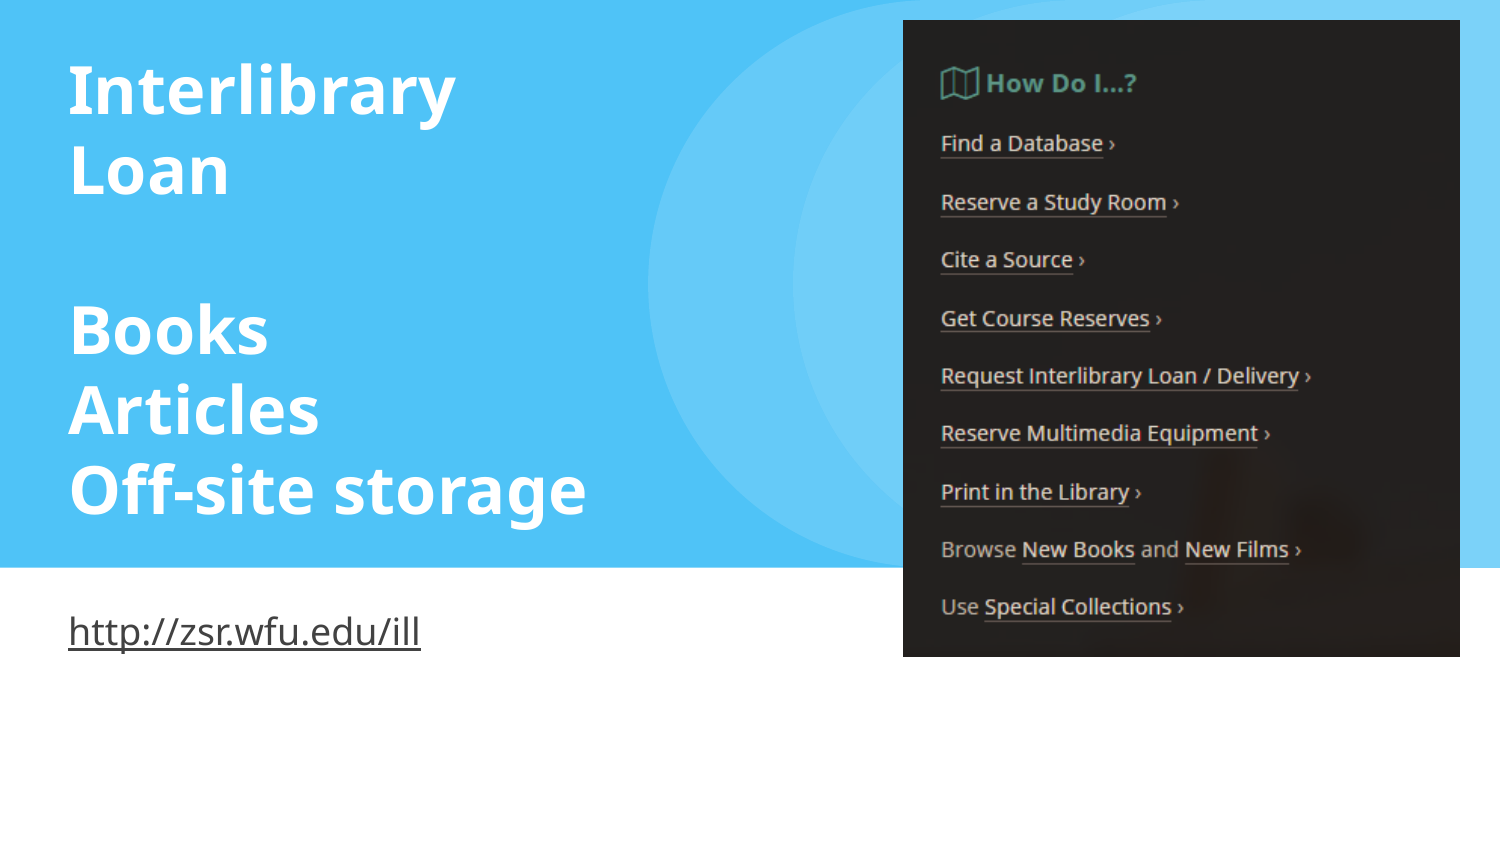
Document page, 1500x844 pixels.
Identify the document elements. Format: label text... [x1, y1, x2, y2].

subtitle http://zsr.wfu.edu/ill [53, 592, 894, 807]
title Interlibrary Loan Books Articles Off-site storage [53, 76, 639, 543]
picture [903, 20, 1461, 658]
